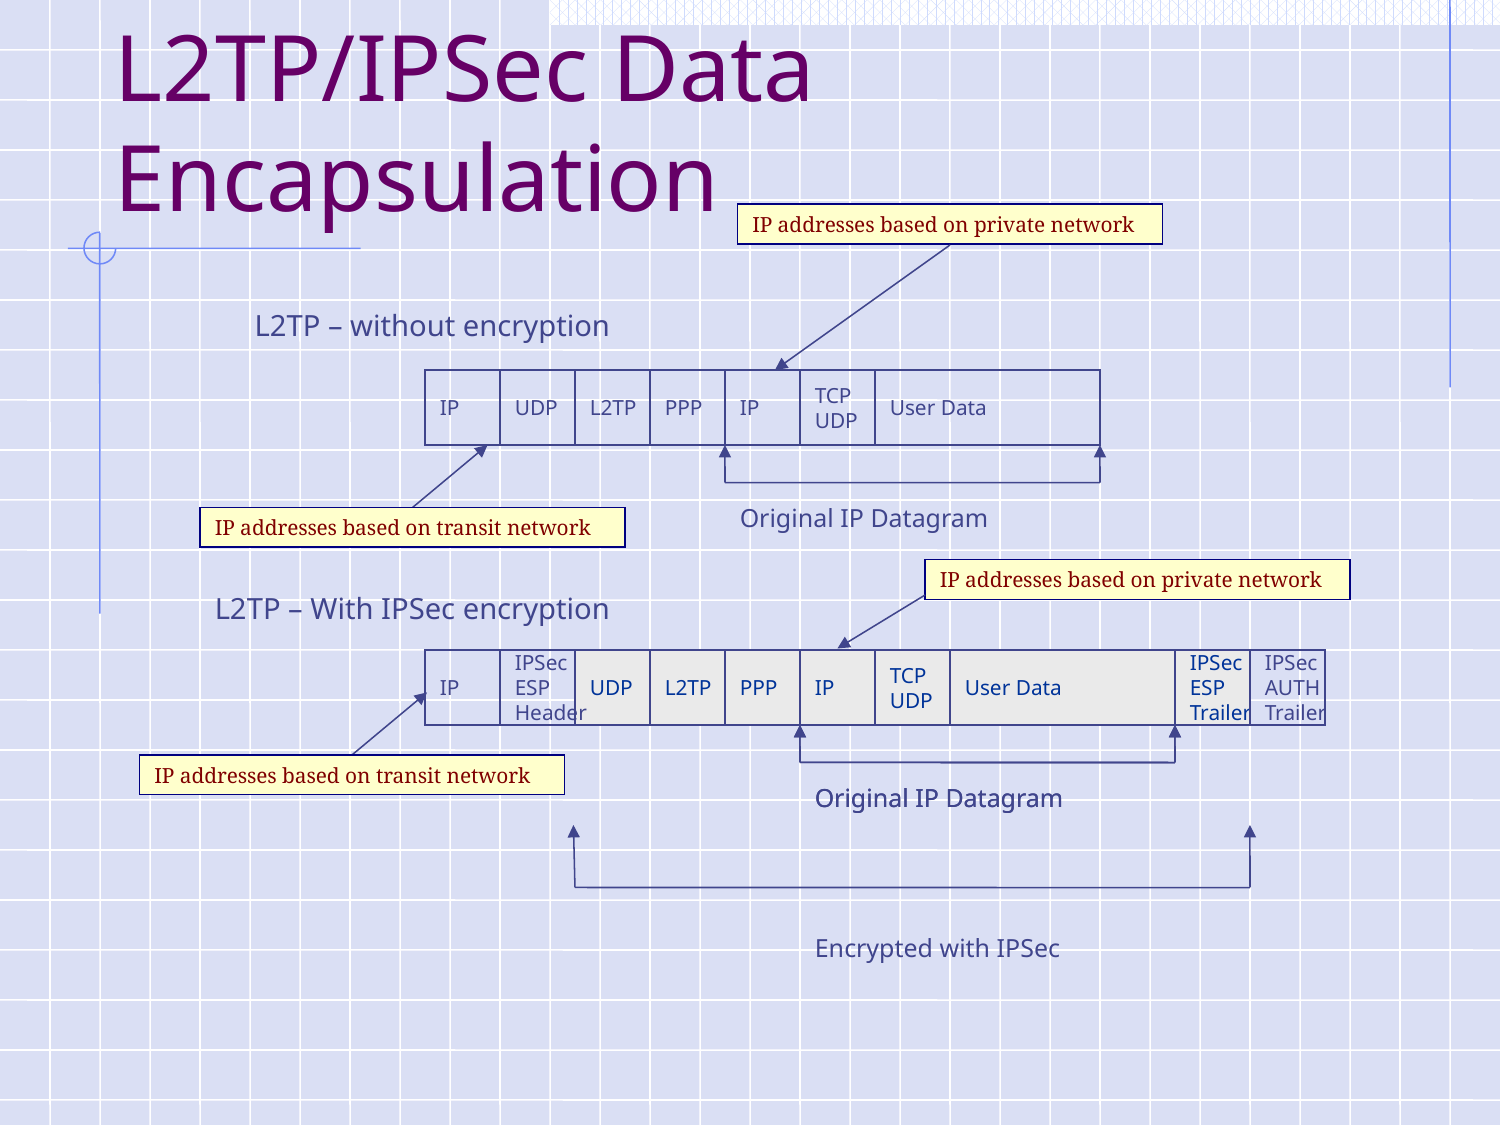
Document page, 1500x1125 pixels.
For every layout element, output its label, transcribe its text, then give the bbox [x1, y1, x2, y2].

text_box [567, 825, 580, 887]
text_box [774, 244, 951, 371]
text_box L2TP – without encryption [162, 299, 625, 350]
text_box L2TP [650, 649, 725, 725]
text_box PPP [725, 649, 800, 725]
text_box IPSec ESP Header [499, 649, 575, 725]
text_box IP addresses based on private network [924, 559, 1350, 600]
text_box TCP UDP [800, 369, 875, 445]
text_box IP addresses based on transit network [200, 507, 625, 548]
text_box TCP UDP [875, 649, 950, 722]
text_box [837, 594, 926, 649]
text_box User Data [950, 649, 1174, 723]
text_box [799, 770, 1176, 821]
text_box IP [800, 649, 875, 723]
text_box [718, 445, 732, 482]
text_box L2TP – With IPSec encryption [187, 582, 625, 633]
text_box [412, 445, 488, 507]
text_box Original IP Datagram [724, 495, 1100, 540]
text_box L2TP [575, 369, 650, 445]
text_box IP [424, 369, 500, 445]
text_box UDP [500, 369, 575, 445]
text_box [1093, 445, 1107, 483]
text_box Encrypted with IPSec [799, 924, 1175, 970]
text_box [799, 724, 1176, 763]
text_box IP addresses based on private network [737, 204, 1163, 244]
text_box [352, 692, 428, 754]
text_box PPP [650, 369, 725, 445]
text_box IP [725, 369, 800, 445]
text_box UDP [575, 649, 650, 725]
text_box User Data [875, 369, 1100, 445]
text_box IPSec ESP Trailer [1174, 649, 1249, 725]
text_box IP [424, 649, 499, 725]
title L2TP/IPSec Data Encapsulation [99, 50, 1375, 238]
text_box IP addresses based on transit network [139, 754, 565, 795]
text_box IPSec AUTH Trailer [1249, 649, 1325, 725]
text_box [1243, 825, 1257, 888]
